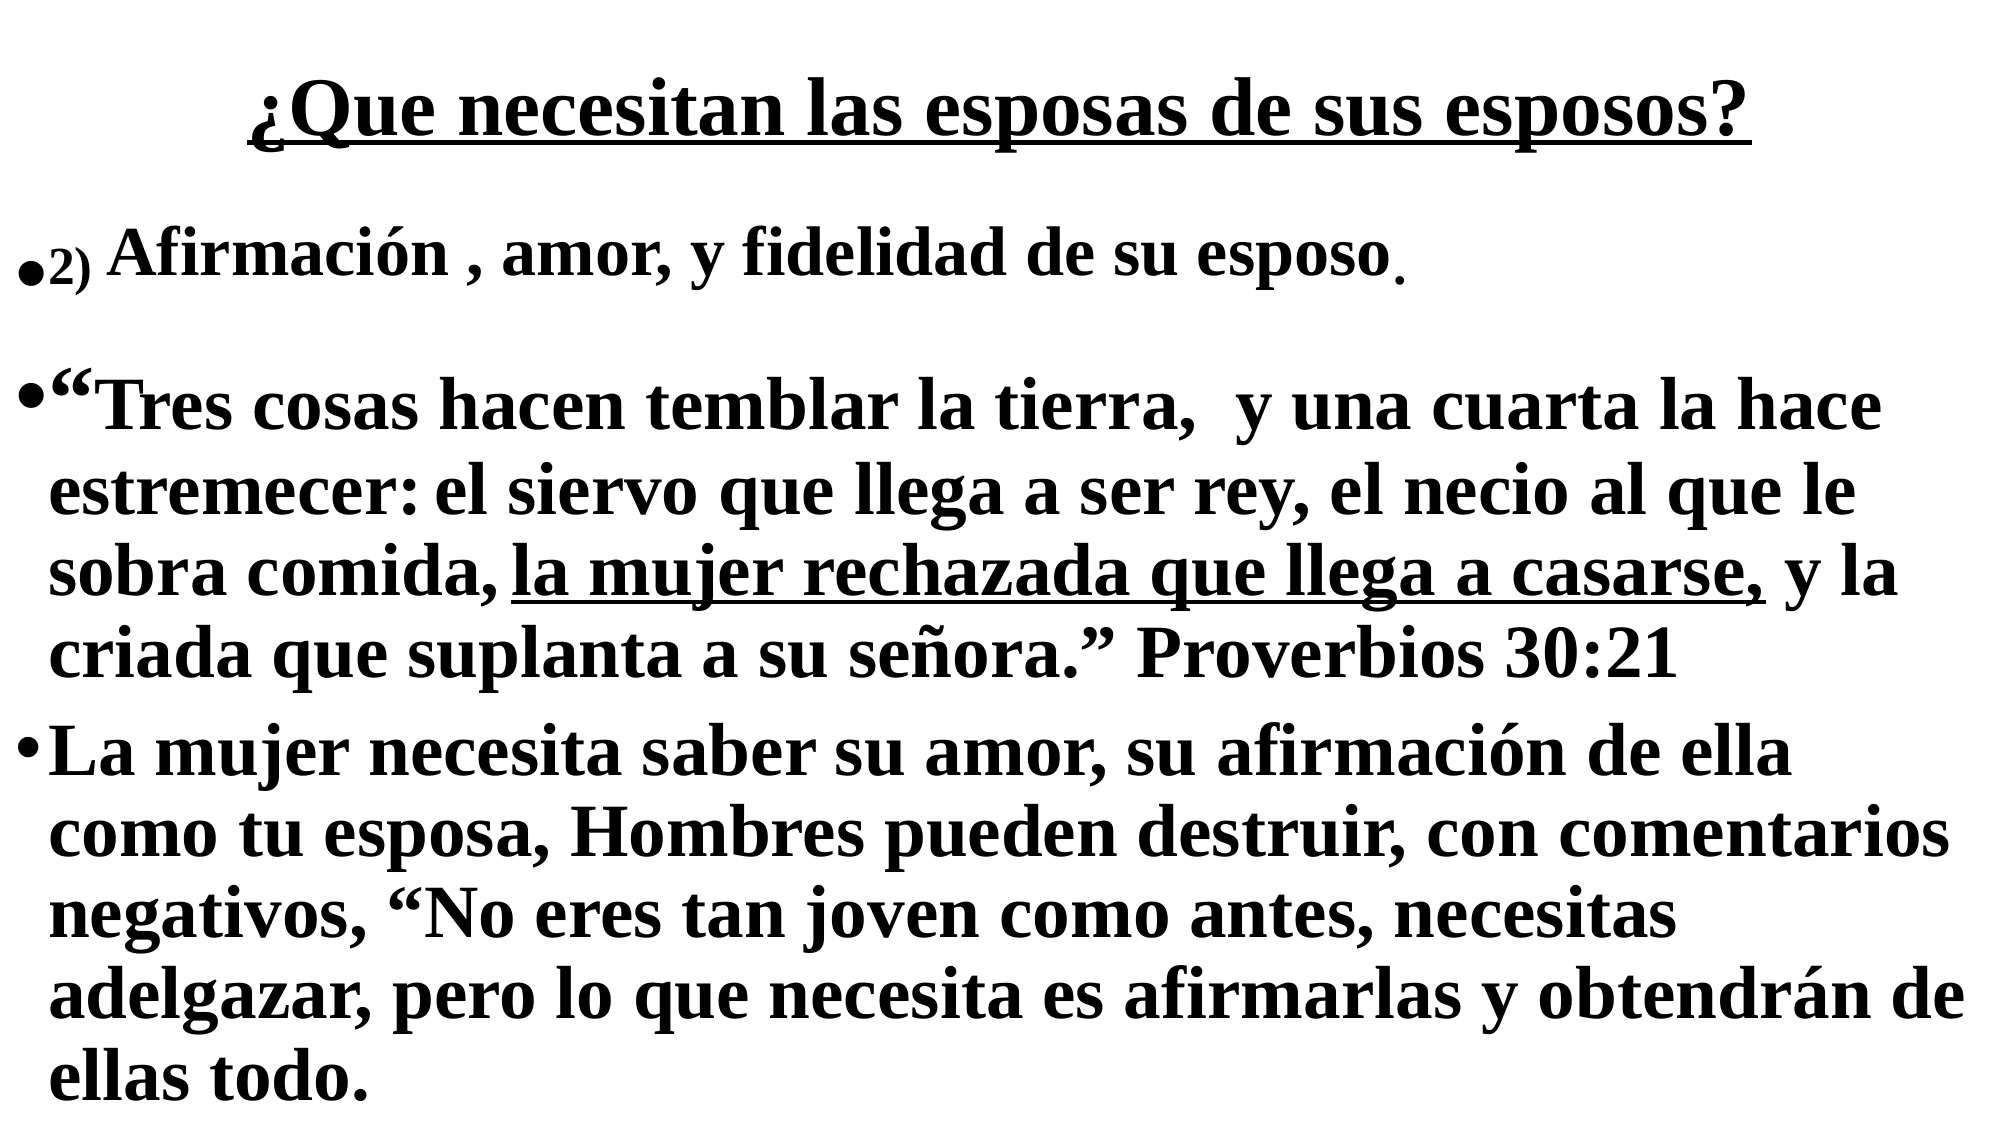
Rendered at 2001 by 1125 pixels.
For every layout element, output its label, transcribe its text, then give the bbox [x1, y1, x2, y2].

list 2) Afirmación , amor, y fidelidad de su esposo. “Tres cosas hacen temblar la tierra, y una cuarta la hace estremecer: el siervo que llega a ser rey, el necio al que le sobra comida, la mujer rechazada que llega a casarse, y la criada que suplanta a su señora.” Proverbios 30:21 La mujer necesita saber su amor, su afirmación de ella como tu esposa, Hombres pueden destruir, con comentarios negativos, “No eres tan joven como antes, necesitas adelgazar, pero lo que necesita es afirmarlas y obtendrán de ellas todo. [0, 217, 2000, 1125]
title ¿Que necesitan las esposas de sus esposos? [0, 0, 2000, 217]
